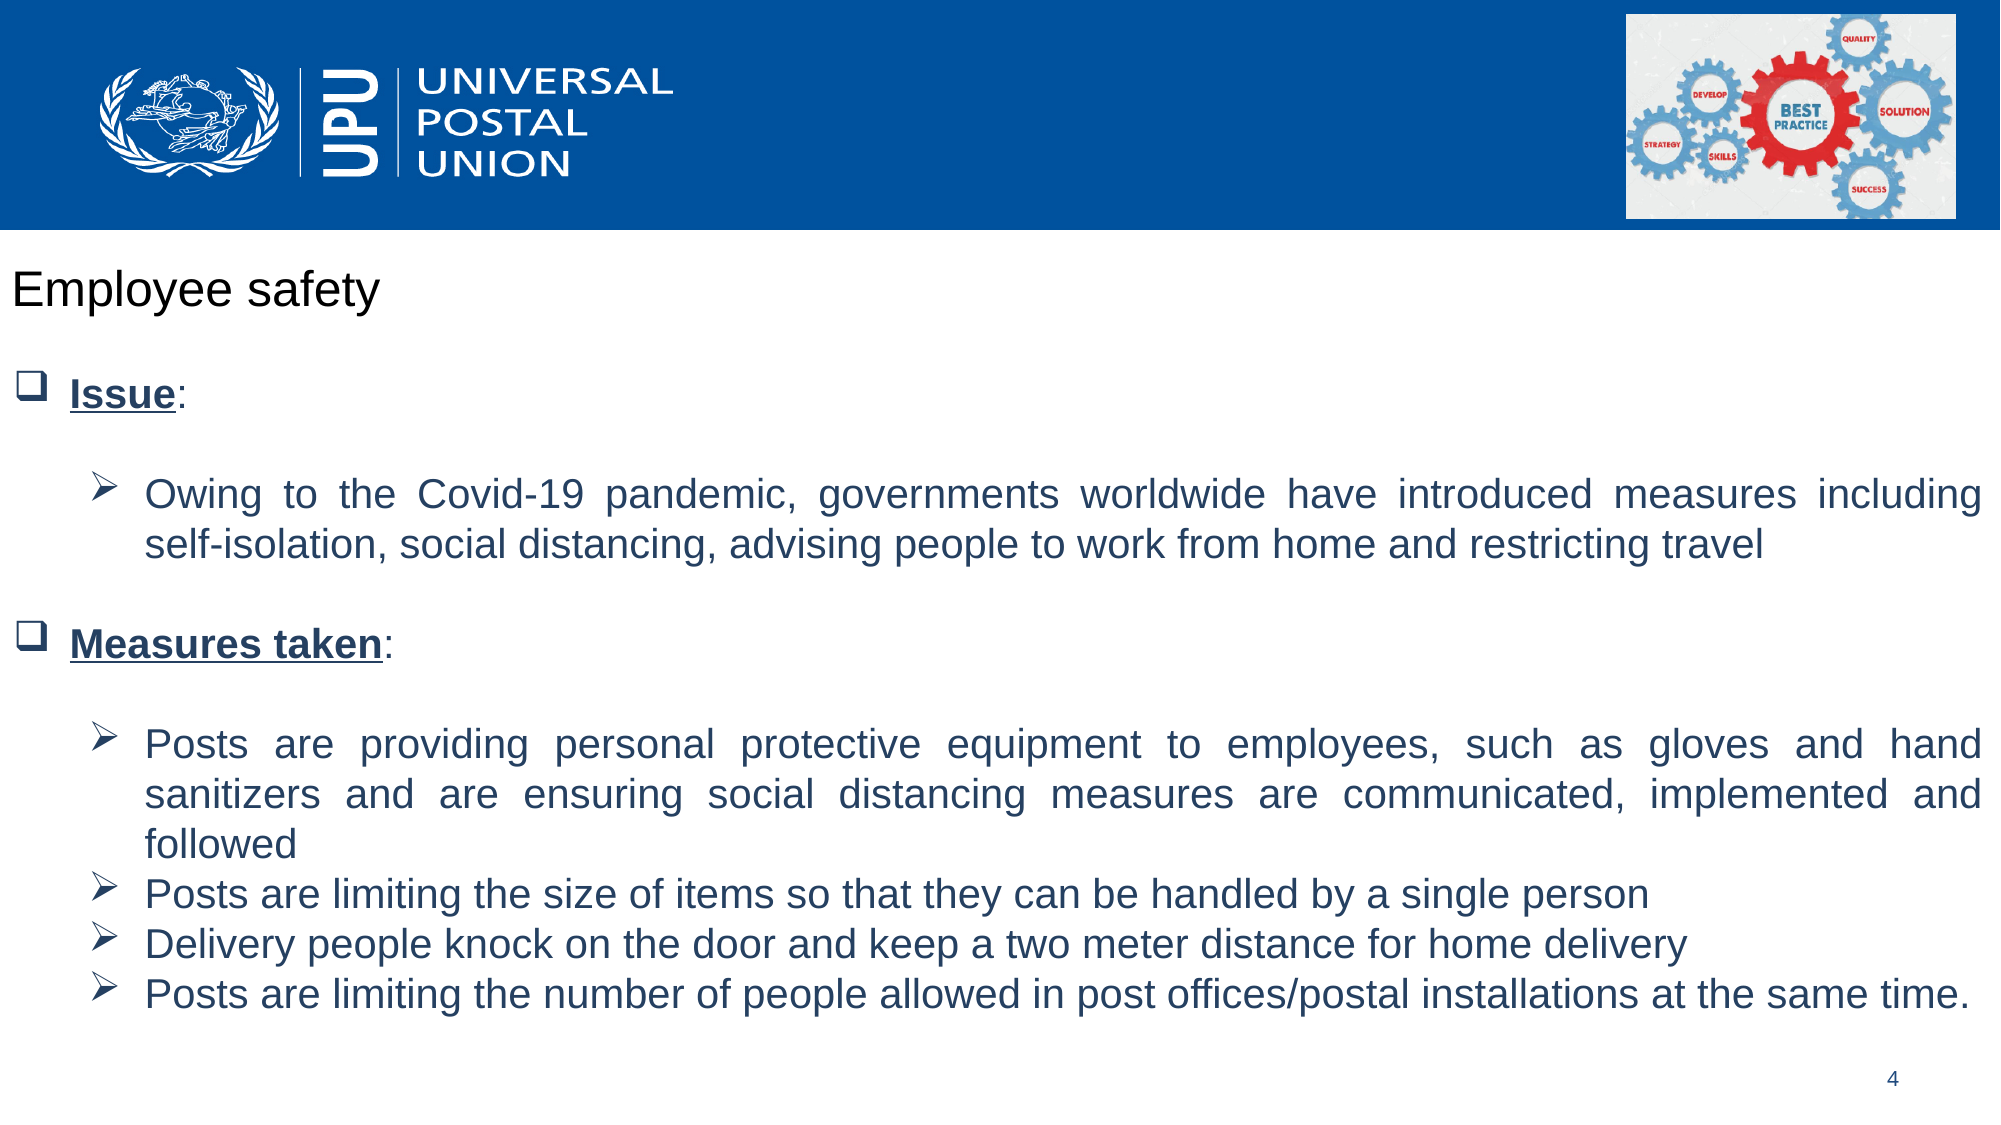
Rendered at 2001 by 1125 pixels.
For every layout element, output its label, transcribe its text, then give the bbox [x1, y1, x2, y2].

text_box Issue: Owing to the Covid-19 pandemic, governments worldwide have introduced measures including self-isolation, social distancing, advising people to work from home and restricting travel Measures taken: Posts are providing personal protective equipment to employees, such as gloves and hand sanitizers and are ensuring social distancing measures are communicated, implemented and followed Posts are limiting the size of items so that they can be handled by a single person Delivery people knock on the door and keep a two meter distance for home delivery Posts are limiting the number of people allowed in post offices/postal installations at the same time. [0, 358, 1999, 1074]
text_box Employee safety [0, 249, 410, 325]
picture [0, 0, 2000, 1125]
